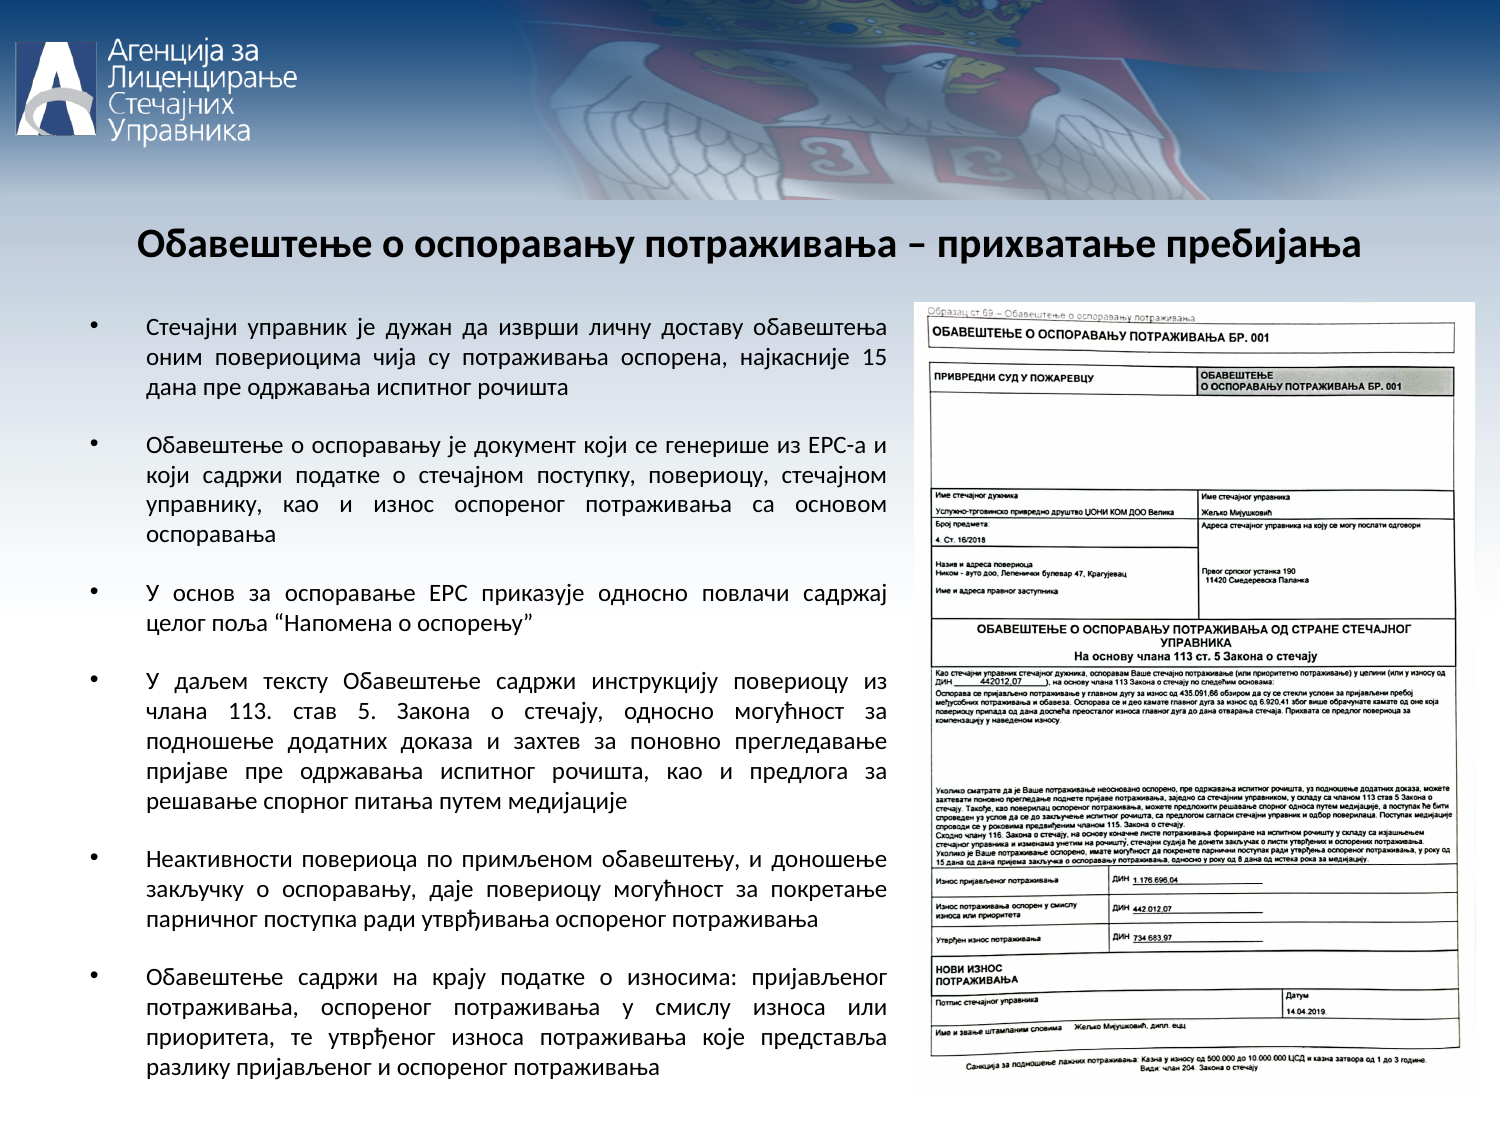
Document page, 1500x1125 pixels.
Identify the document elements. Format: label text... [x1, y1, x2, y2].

text_box Обавештење о оспоравању потраживања – прихватање пребијања [74, 208, 1425, 279]
list Стечајни управник је дужан да изврши личну доставу обавештења оним повериоцима чија су потраживања оспорена, најкасније 15 дана пре одржавања испитног рочишта Обавештење о оспоравању је документ који се генерише из ЕРС-а и који садржи податке о стечајном поступку, повериоцу, стечајном управнику, као и износ оспореног потраживања са основом оспоравања У основ за оспоравање ЕРС приказује односно повлачи садржај целог поља “Напомена о оспорењу” У даљем тексту Обавештење садржи инструкцију повериоцу из члана 113. став 5. Закона о стечају, односно могућност за подношење додатних доказа и захтев за поновно прегледавање пријаве пре одржавања испитног рочишта, као и предлога за решавање спорног питања путем медијације Неактивности повериоца по примљеном обавештењу, и доношење закључку о оспоравању, даје повериоцу могућност за покретање парничног поступка ради утврђивања оспореног потраживања Обавештење садржи на крају податке о износима: пријављеног потраживања, оспореног потраживања у смислу износа или приоритета, те утврђеног износа потраживања које представља разлику пријављеног и оспореног потраживања [75, 302, 904, 1094]
picture [0, 0, 1500, 1113]
